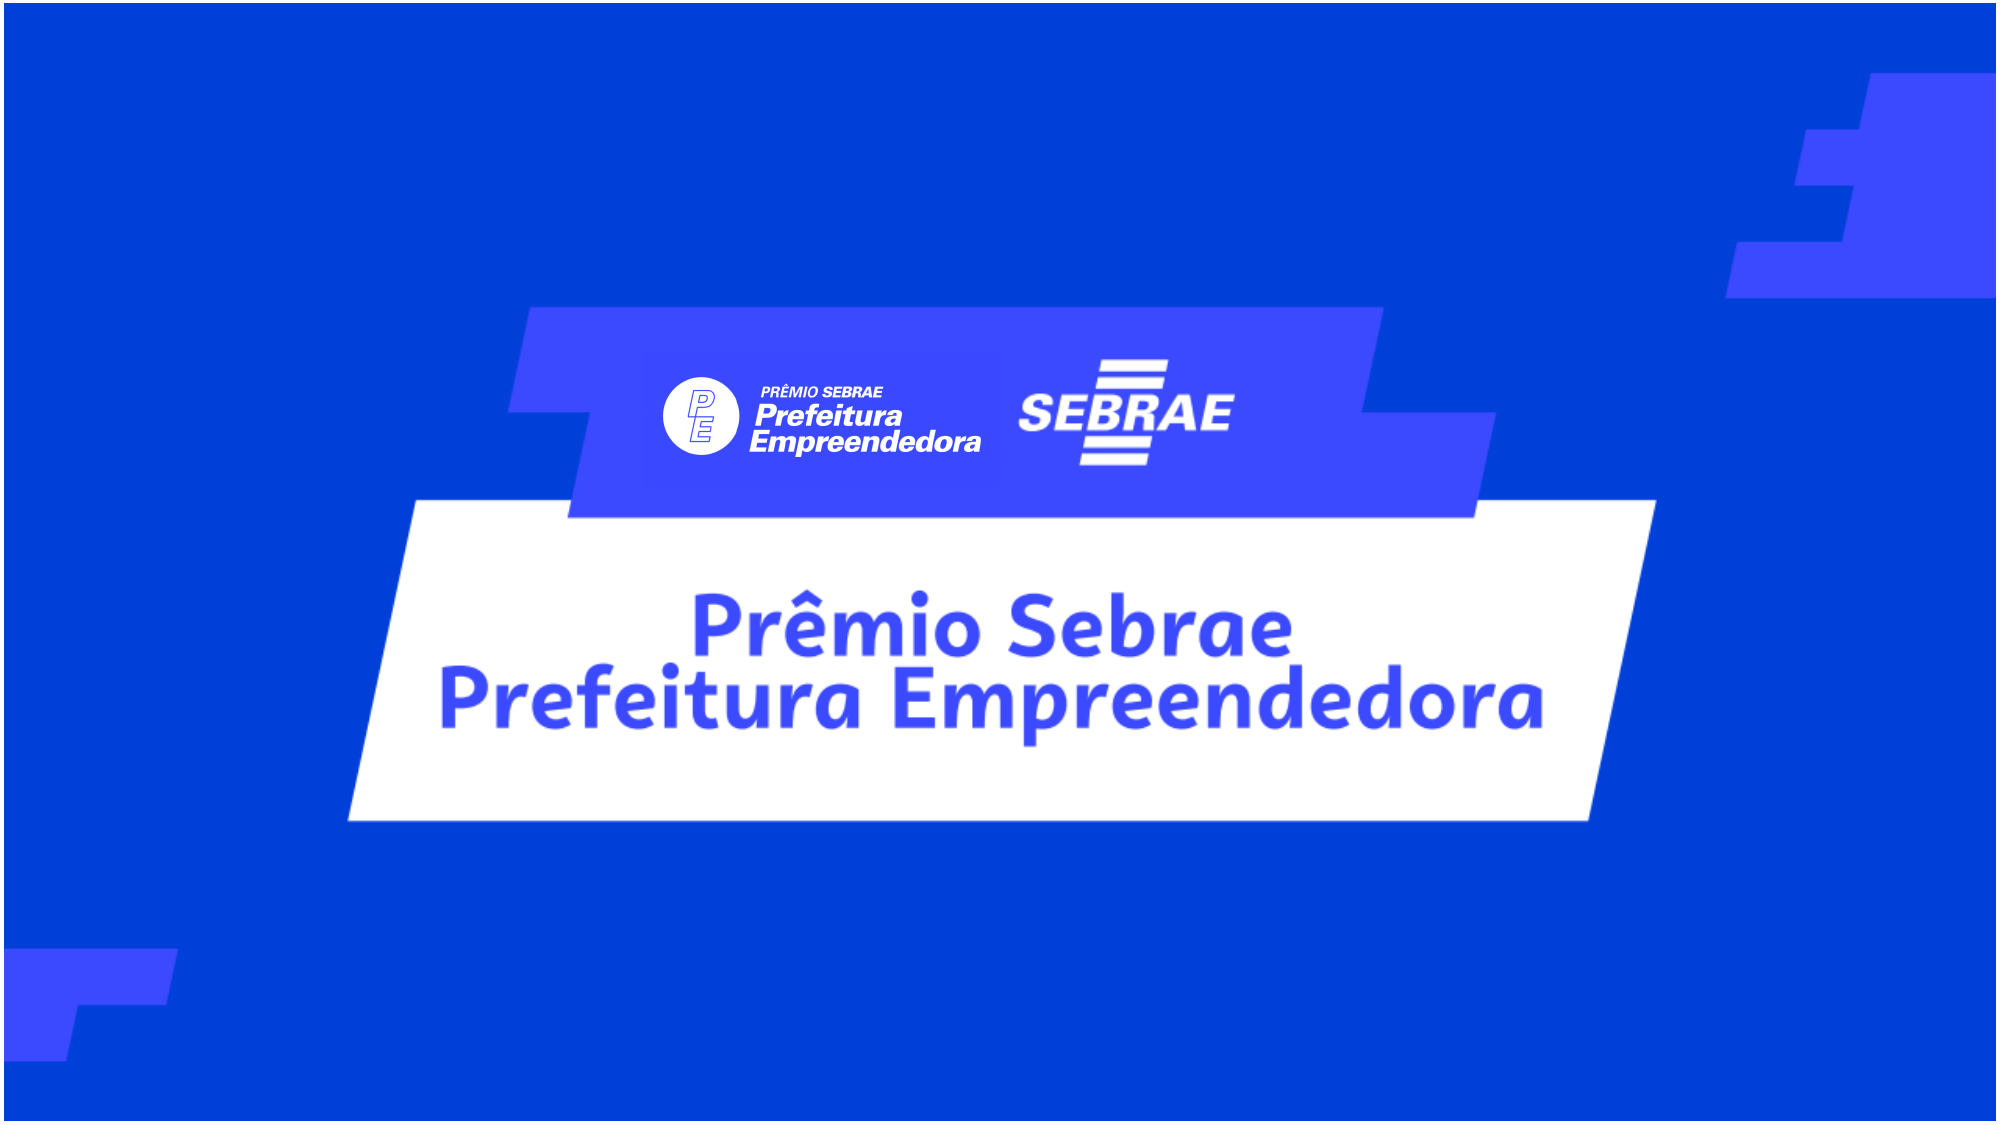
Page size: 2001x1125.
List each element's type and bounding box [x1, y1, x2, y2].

text_box [642, 346, 1001, 489]
picture [4, 3, 1996, 1121]
